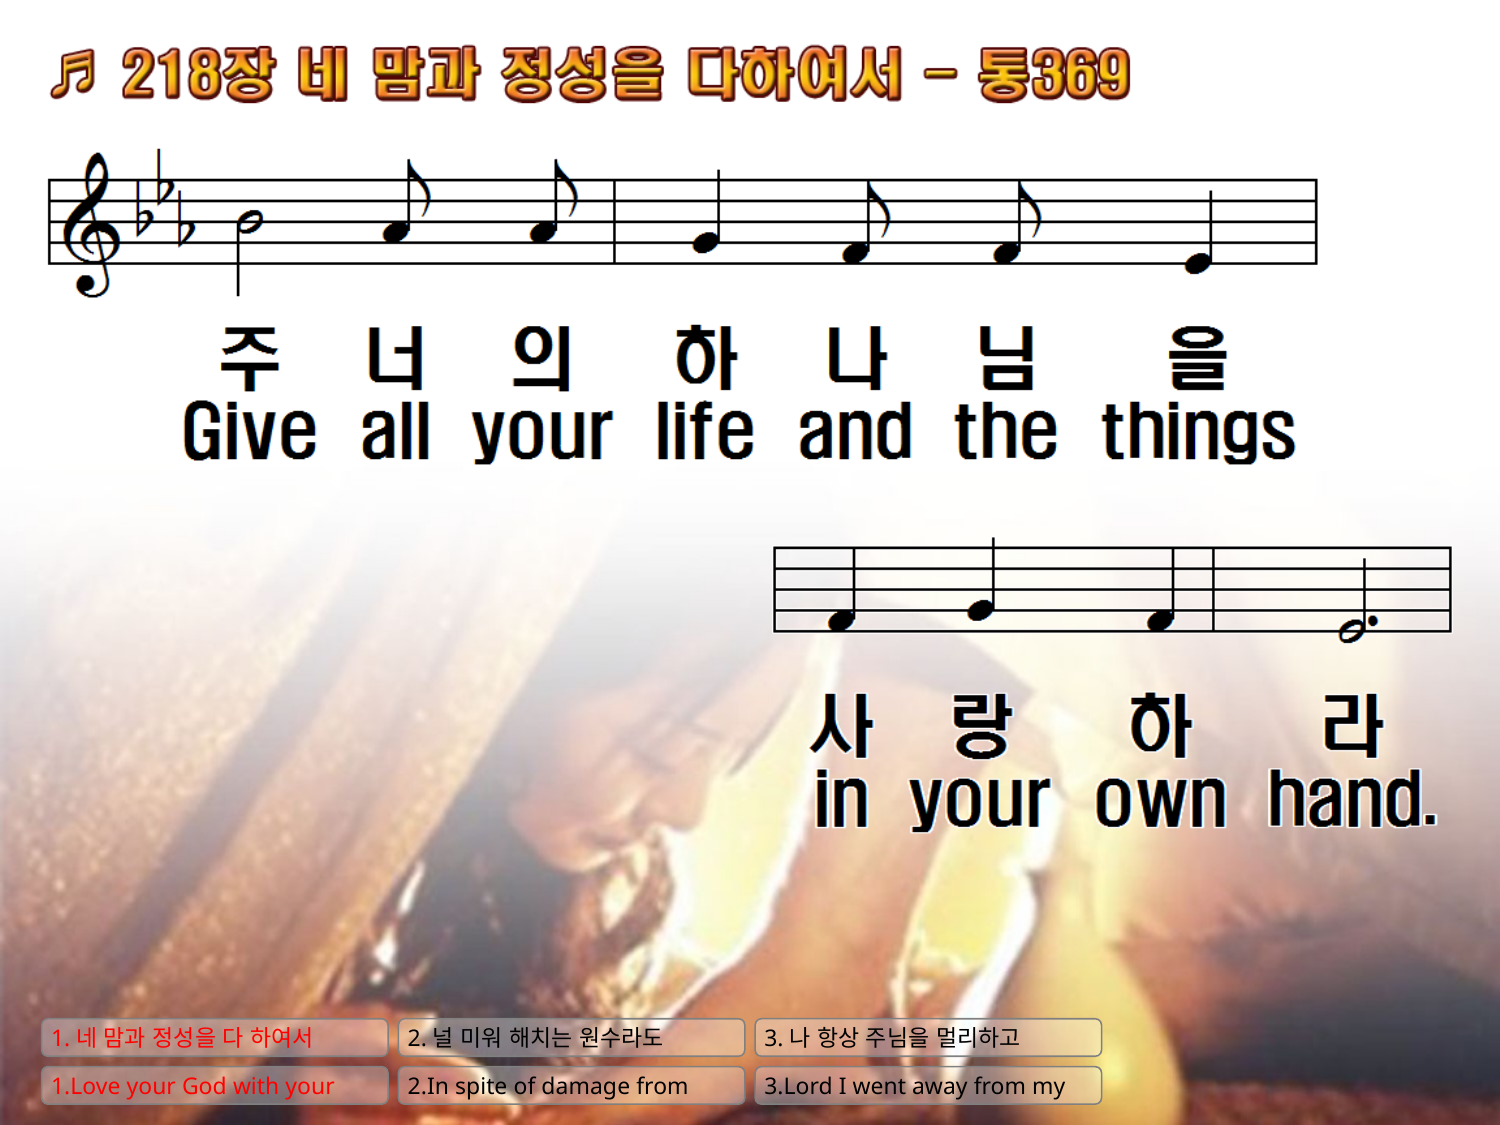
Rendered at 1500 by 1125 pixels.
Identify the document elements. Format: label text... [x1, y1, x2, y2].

text_box 2.In spite of damage from [398, 1066, 745, 1105]
text_box 1.Love your God with your [41, 1066, 389, 1105]
text_box 3.나 항상 주님을 멀리하고 [755, 1018, 1102, 1057]
picture [0, 0, 1500, 1125]
text_box 1.네 맘과 정성을 다 하여서 [41, 1018, 389, 1057]
text_box 3.Lord I went away from my [755, 1066, 1102, 1105]
text_box 2.널 미워 해치는 원수라도 [398, 1018, 745, 1057]
